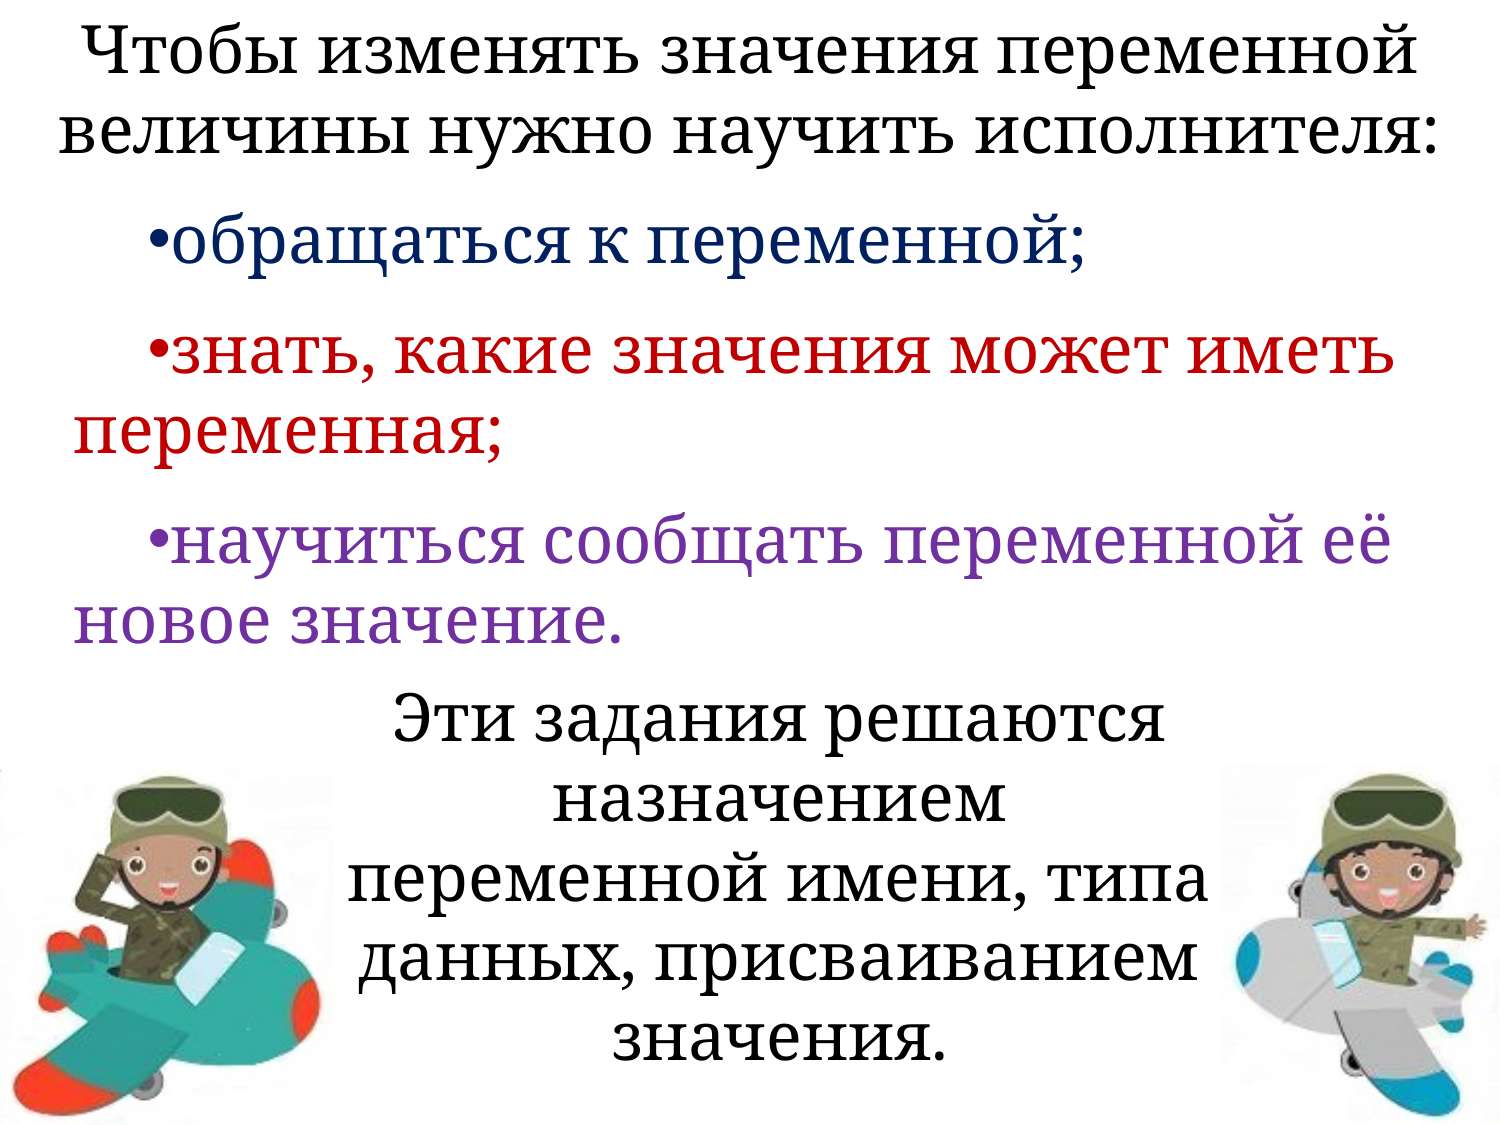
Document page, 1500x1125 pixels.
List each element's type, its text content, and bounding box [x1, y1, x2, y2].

picture [0, 768, 334, 1125]
text_box Эти задания решаются назначением переменной имени, типа данных, присваиванием значения. [324, 666, 1235, 1082]
text_box Чтобы изменять значения переменной величины нужно научить исполнителя: обращаться к переменной; знать, какие значения может иметь переменная; научиться сообщать переменной её новое значение. [0, 0, 1500, 665]
picture [1222, 764, 1500, 1125]
